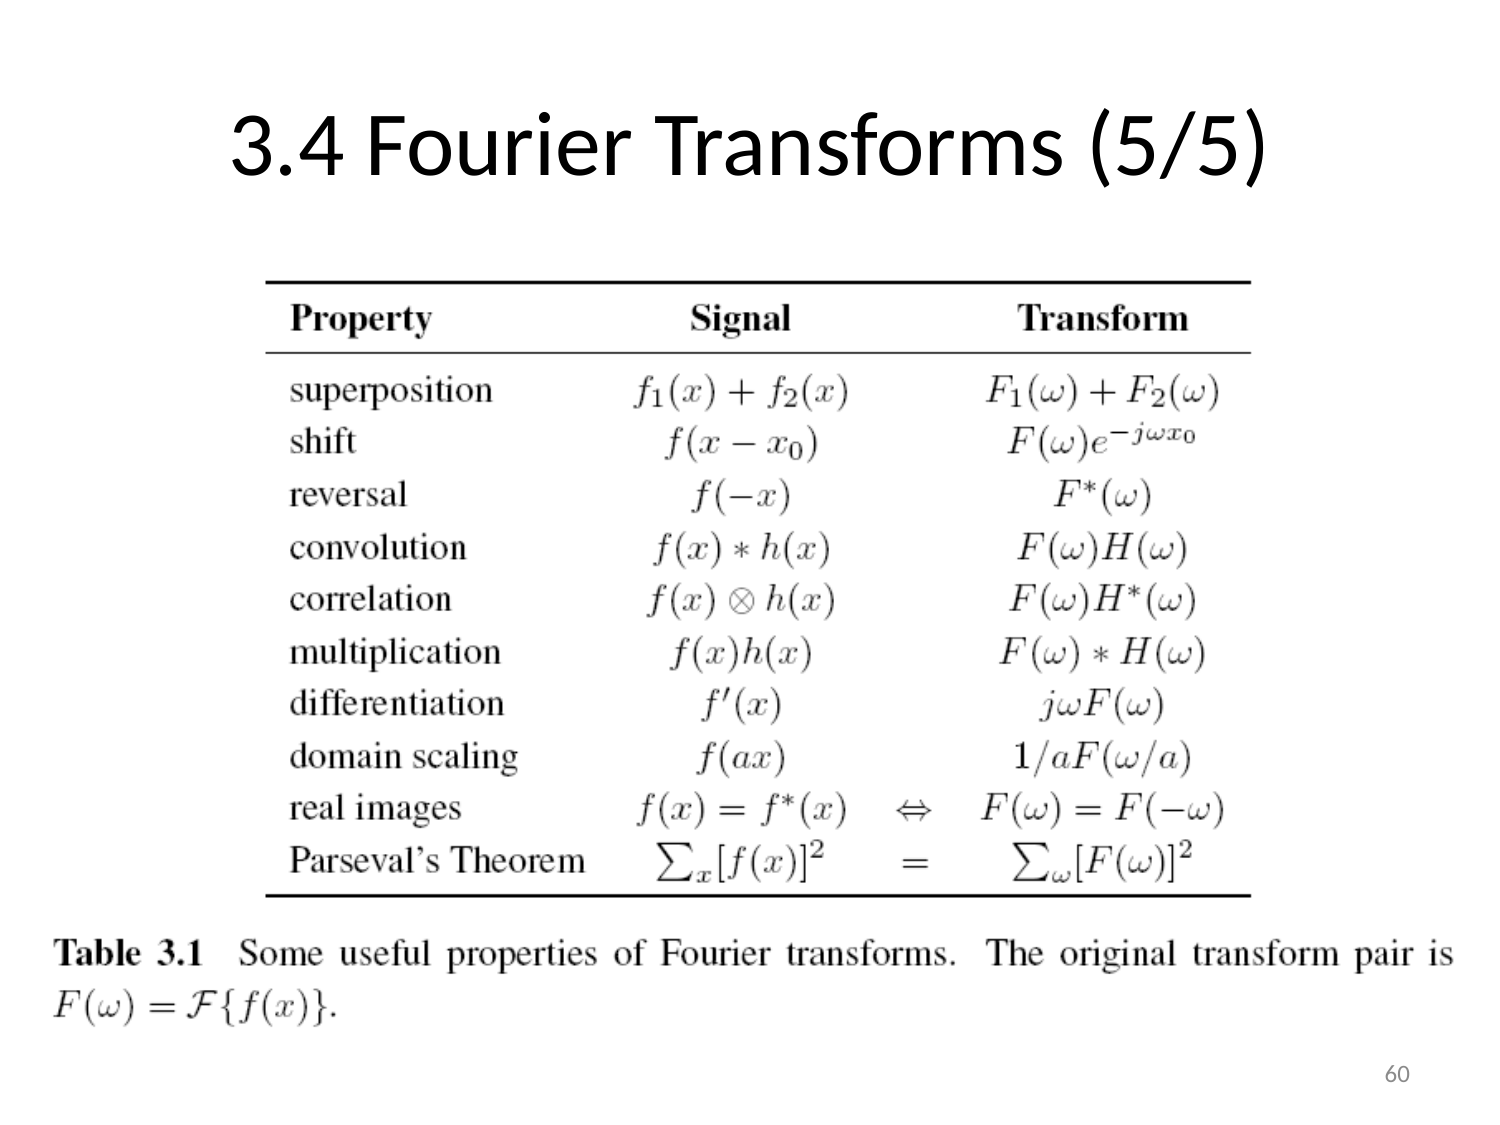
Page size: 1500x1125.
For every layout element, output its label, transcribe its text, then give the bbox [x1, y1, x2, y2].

picture [29, 248, 1470, 1047]
slide_number 60 [1074, 1055, 1425, 1103]
title 3.4 Fourier Transforms (5/5) [75, 45, 1425, 233]
